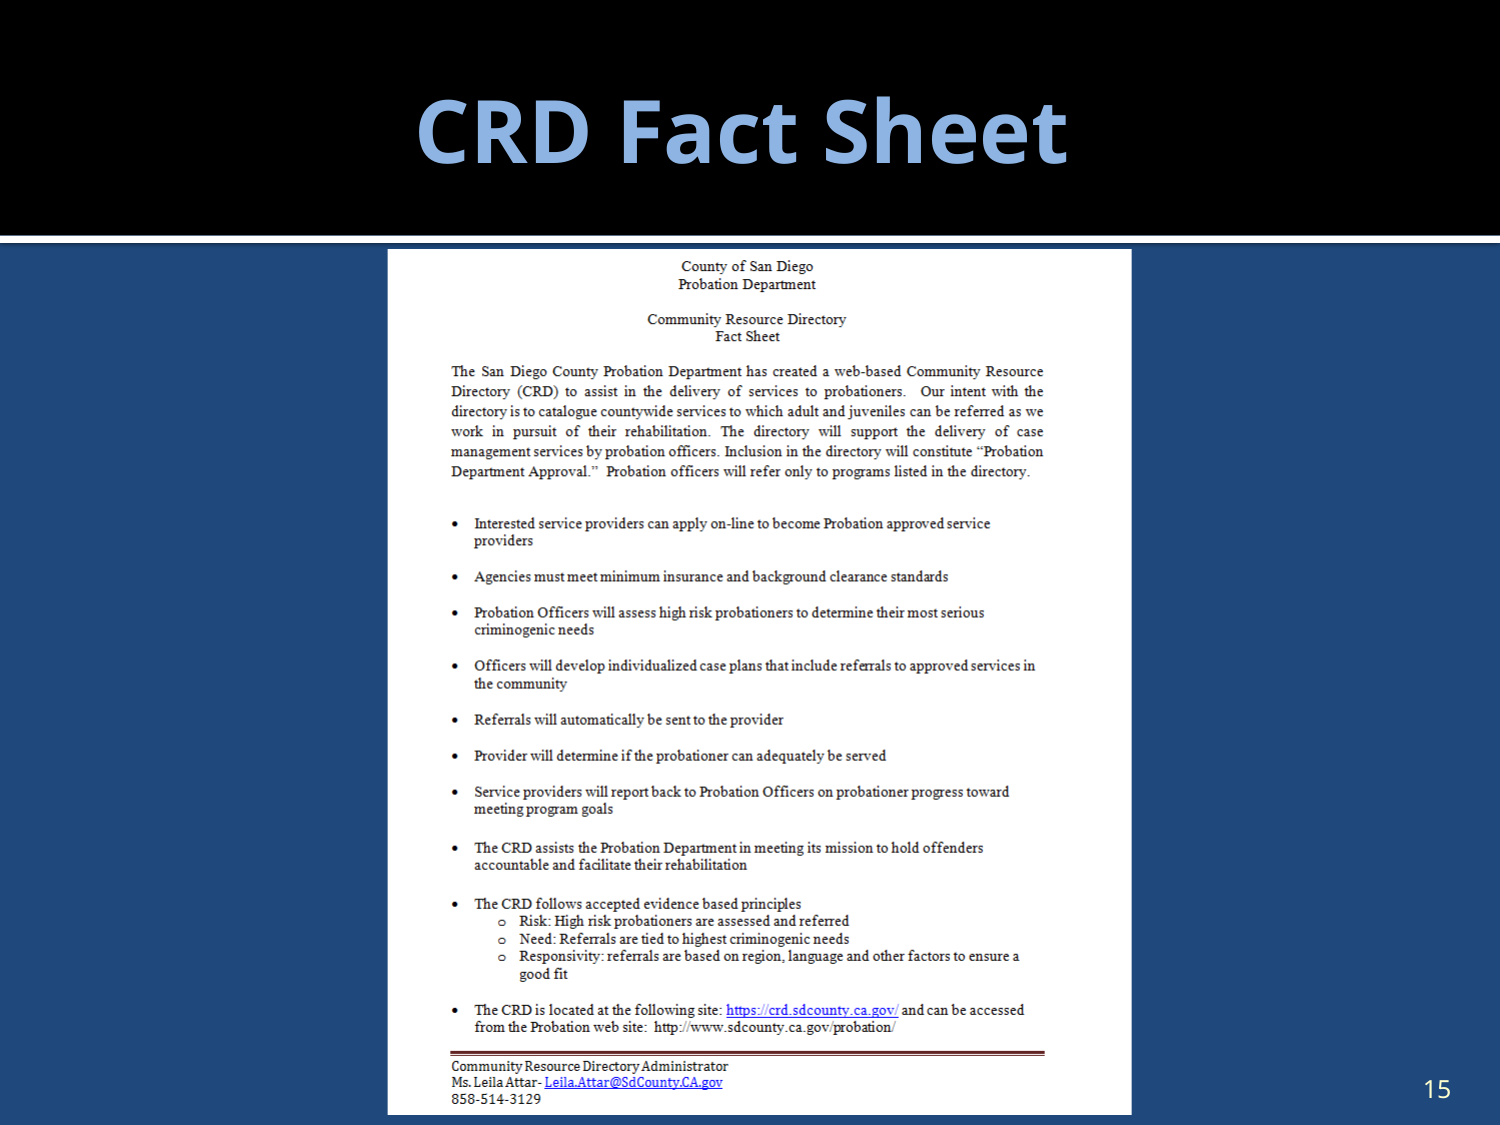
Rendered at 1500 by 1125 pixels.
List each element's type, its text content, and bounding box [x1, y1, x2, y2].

text_box [74, 237, 1438, 1088]
title CRD Fact Sheet [75, 25, 1425, 231]
picture [387, 249, 1132, 1115]
slide_number 15 [1345, 1062, 1467, 1108]
